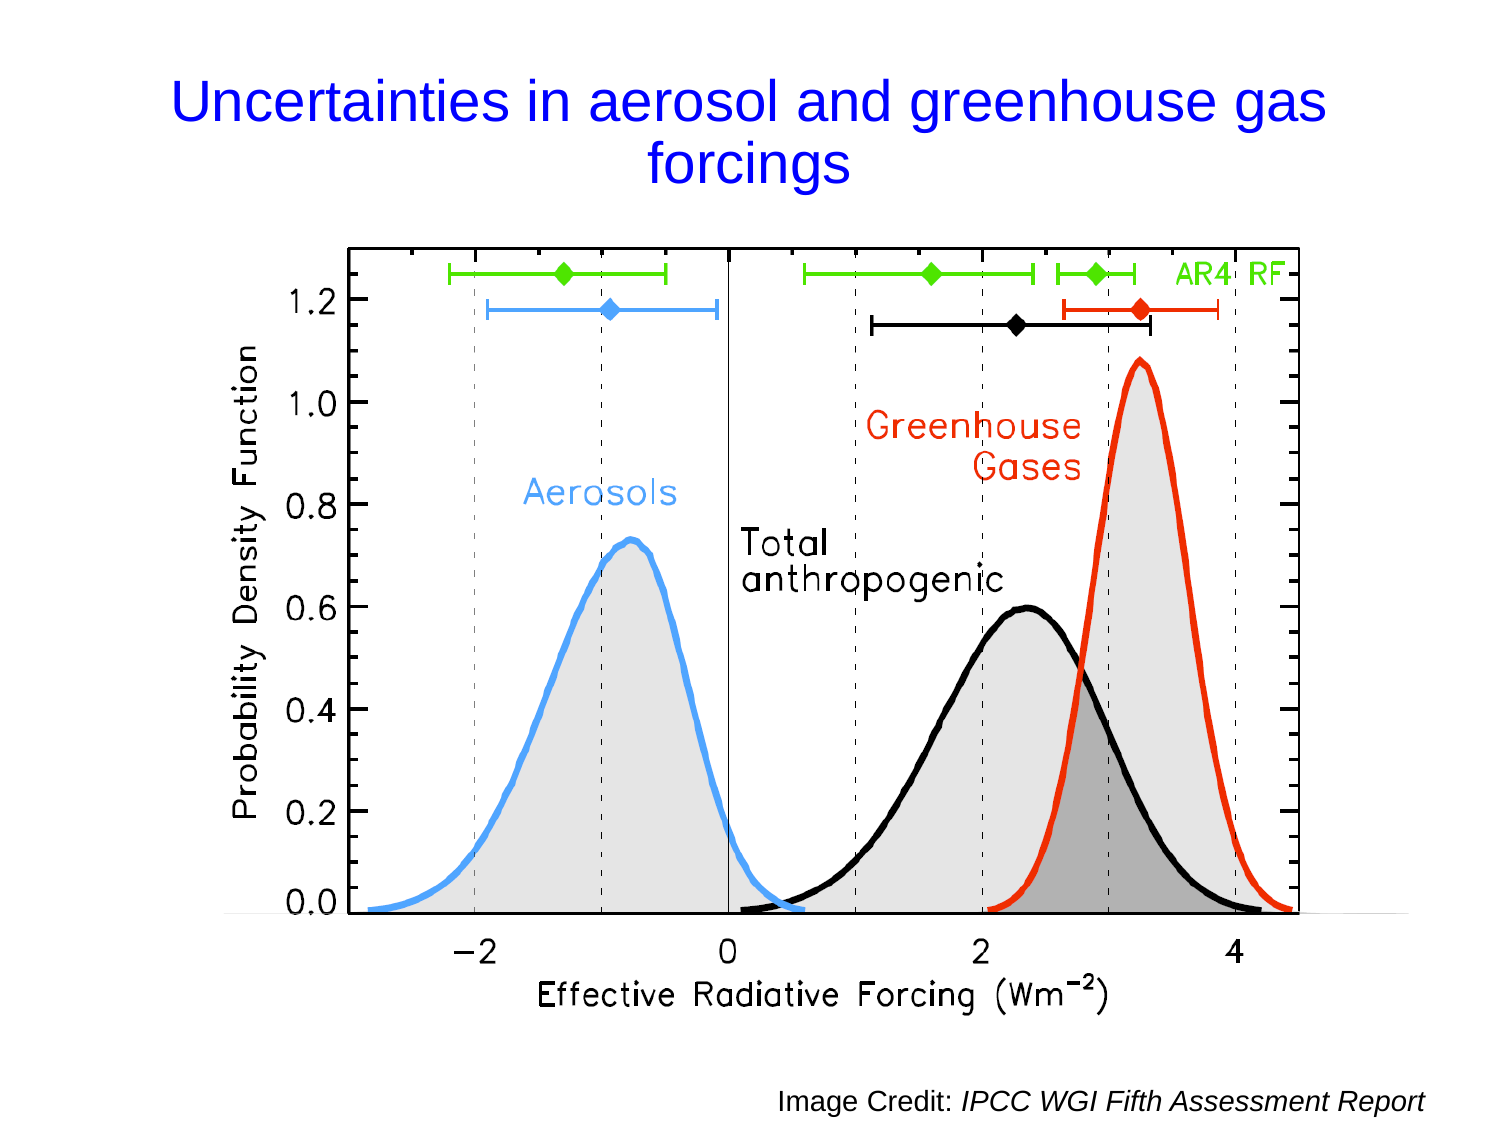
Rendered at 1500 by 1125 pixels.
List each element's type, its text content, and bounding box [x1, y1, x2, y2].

text_box Image Credit: IPCC WGI Fifth Assessment Report [762, 1074, 1500, 1125]
picture [103, 186, 1409, 1052]
title Uncertainties in aerosol and greenhouse gas forcings [103, 24, 1397, 186]
